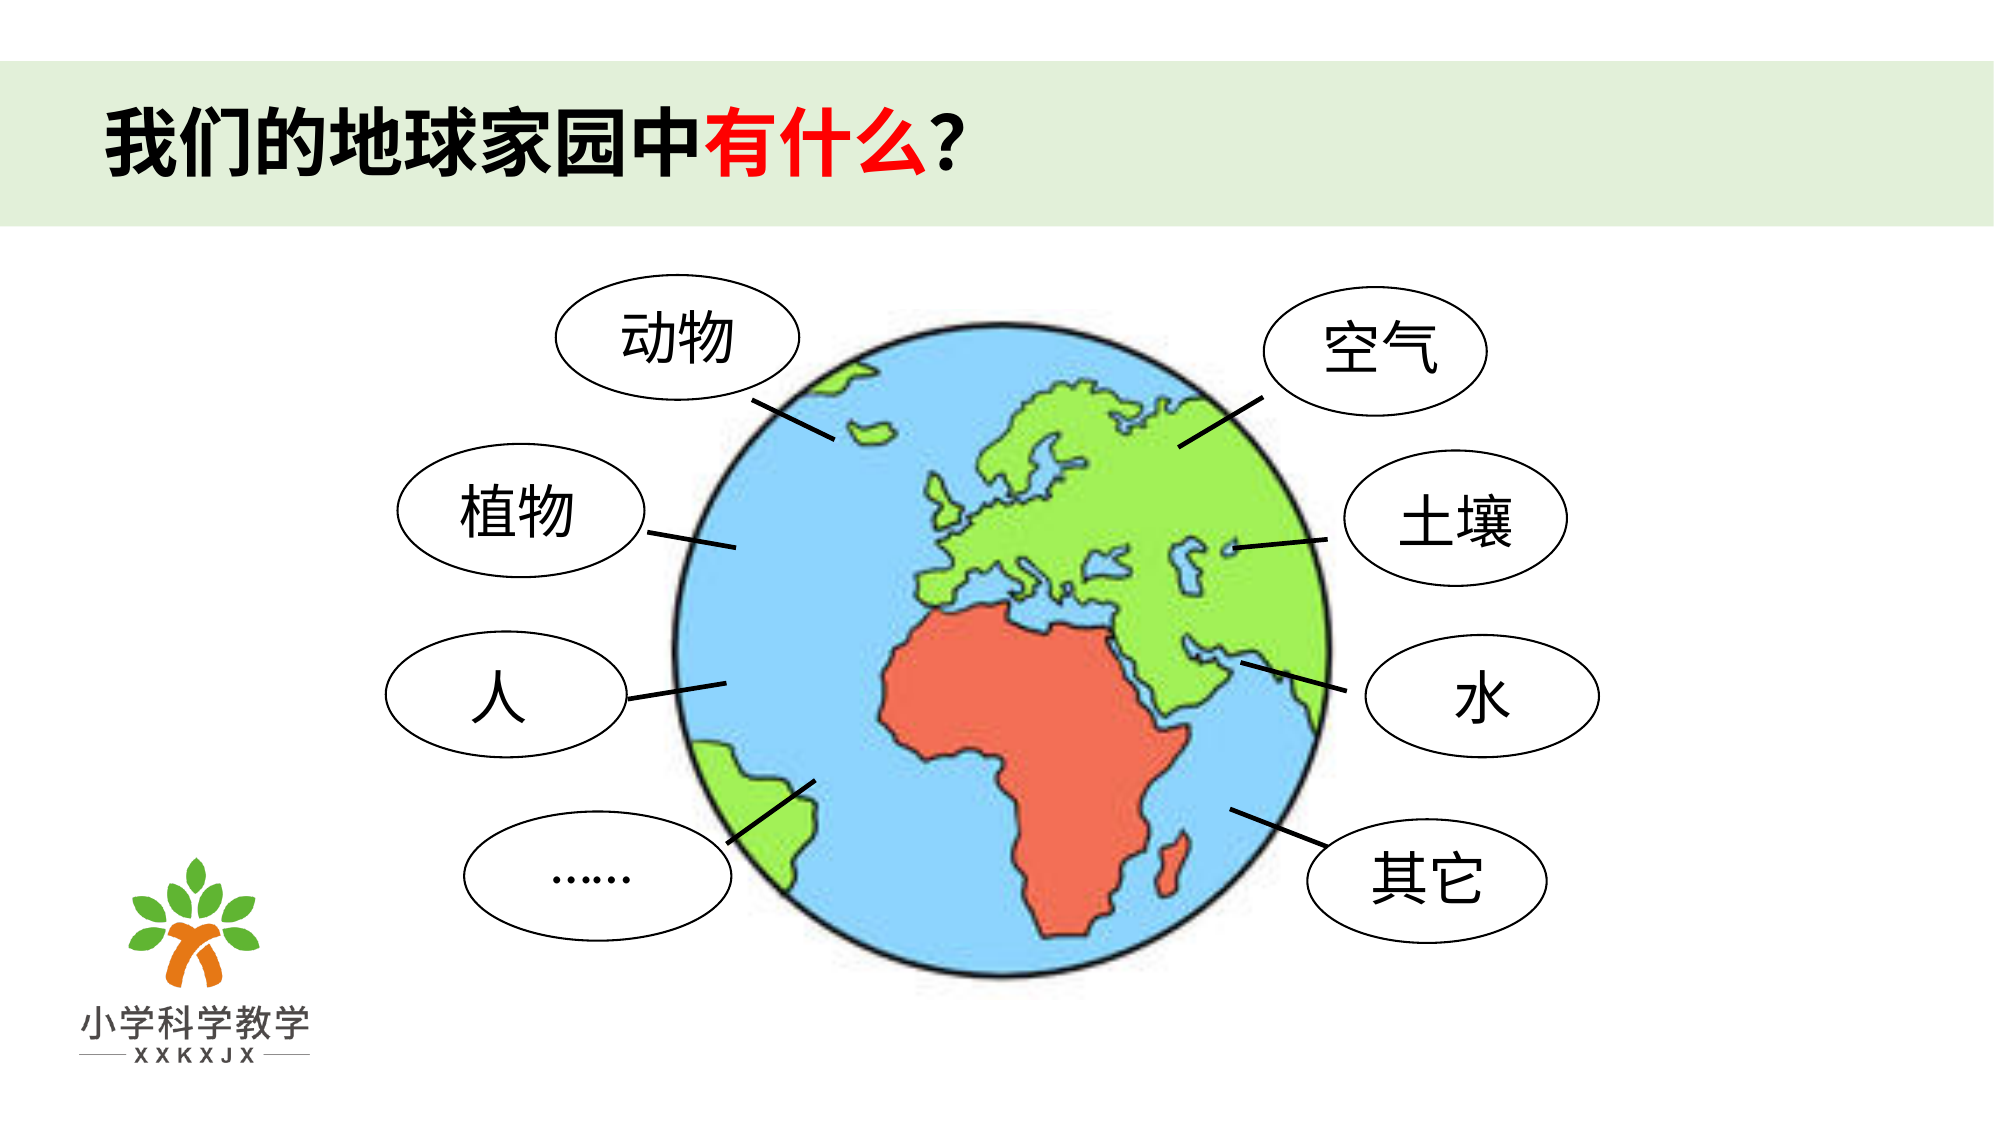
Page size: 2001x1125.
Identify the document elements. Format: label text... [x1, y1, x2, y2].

text_box [396, 442, 637, 579]
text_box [1232, 539, 1328, 549]
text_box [0, 60, 2000, 227]
text_box [539, 810, 637, 817]
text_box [1178, 397, 1264, 448]
text_box 人 [454, 653, 543, 739]
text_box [726, 780, 816, 844]
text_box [751, 399, 835, 440]
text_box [1229, 808, 1328, 847]
text_box …… [536, 817, 637, 903]
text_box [1240, 662, 1347, 692]
text_box 土壤 [1382, 477, 1529, 563]
text_box 植物 [444, 467, 591, 553]
text_box [554, 273, 788, 398]
text_box 其它 [1373, 834, 1502, 920]
text_box [1289, 286, 1451, 309]
text_box [1373, 305, 1488, 417]
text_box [627, 682, 727, 700]
text_box [463, 817, 637, 942]
text_box [1373, 449, 1569, 587]
text_box 空气 [1307, 303, 1455, 389]
text_box 水 [1438, 653, 1527, 739]
text_box [384, 630, 627, 759]
picture [637, 309, 1373, 1000]
text_box [1373, 633, 1601, 759]
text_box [647, 532, 737, 548]
text_box 动物 [604, 293, 752, 379]
picture [79, 857, 310, 1063]
text_box [1373, 818, 1548, 944]
